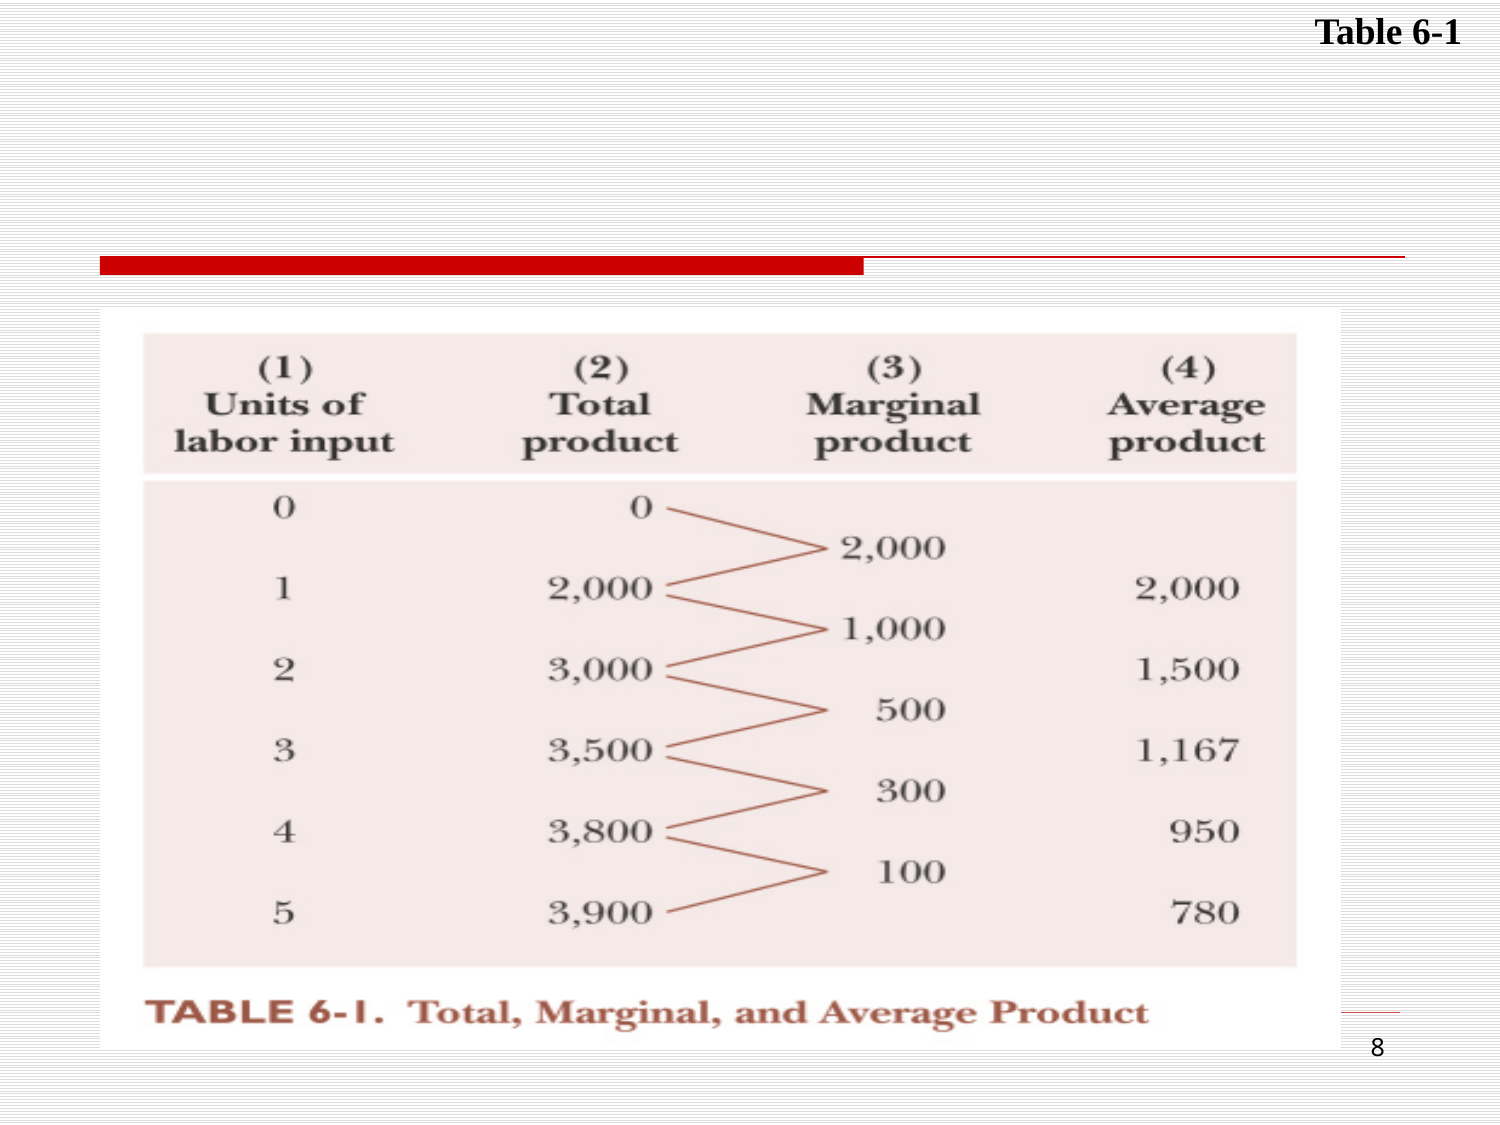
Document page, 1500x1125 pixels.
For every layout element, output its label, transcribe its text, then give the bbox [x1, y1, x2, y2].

slide_number 8 [1074, 1024, 1400, 1103]
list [100, 307, 1341, 1050]
text_box Table 6-1 [1212, 0, 1477, 60]
